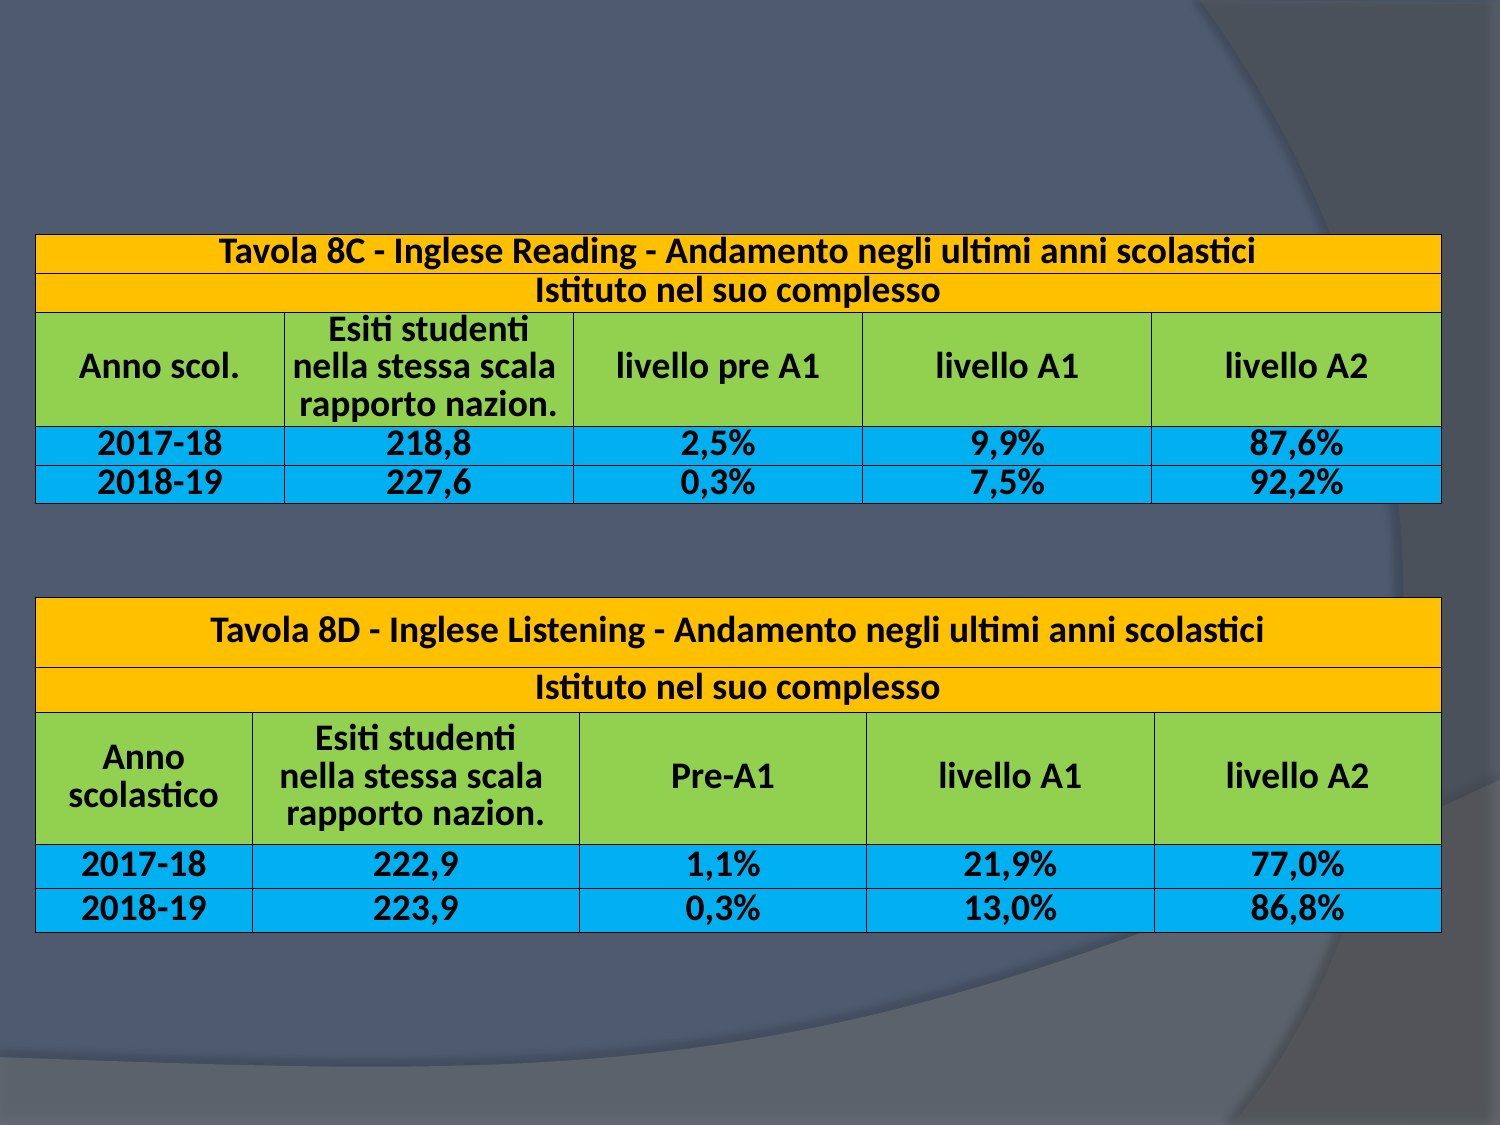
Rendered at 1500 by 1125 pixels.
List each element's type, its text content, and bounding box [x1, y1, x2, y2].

table_cell livello A1 [863, 313, 1151, 426]
table_cell livello A2 [1152, 313, 1441, 426]
table_cell 86,8% [1155, 889, 1441, 932]
table_cell 87,6% [1152, 427, 1441, 465]
table_cell Esiti studenti nella stessa scala rapporto nazion. [253, 713, 579, 844]
table_cell Esiti studenti nella stessa scala rapporto nazion. [285, 313, 573, 426]
table_cell 13,0% [867, 889, 1154, 932]
table_header Tavola 8D - Inglese Listening - Andamento negli ultimi anni scolastici [36, 598, 1441, 667]
table_cell 1,1% [580, 845, 866, 888]
table_cell 218,8 [285, 427, 573, 465]
table_header Tavola 8C - Inglese Reading - Andamento negli ultimi anni scolastici [36, 235, 1441, 273]
table_cell 77,0% [1155, 845, 1441, 888]
table_cell 0,3% [574, 466, 862, 503]
table_cell 2,5% [574, 427, 862, 465]
table_cell 2018-19 [36, 889, 252, 932]
table_cell 0,3% [580, 889, 866, 932]
table_cell 2017-18 [36, 427, 284, 465]
table_cell Istituto nel suo complesso [36, 274, 1441, 312]
table_cell 2017-18 [36, 845, 252, 888]
table_cell 223,9 [253, 889, 579, 932]
table_cell Pre-A1 [580, 713, 866, 844]
table_cell 92,2% [1152, 466, 1441, 503]
table_cell Anno scolastico [36, 713, 252, 844]
table_cell 7,5% [863, 466, 1151, 503]
table_cell Istituto nel suo complesso [36, 668, 1441, 712]
table_cell livello A2 [1155, 713, 1441, 844]
table_cell 21,9% [867, 845, 1154, 888]
table_cell livello pre A1 [574, 313, 862, 426]
table_cell Anno scol. [36, 313, 284, 426]
table_cell 222,9 [253, 845, 579, 888]
table_cell 227,6 [285, 466, 573, 503]
table_cell 2018-19 [36, 466, 284, 503]
table_cell livello A1 [867, 713, 1154, 844]
table_cell 9,9% [863, 427, 1151, 465]
